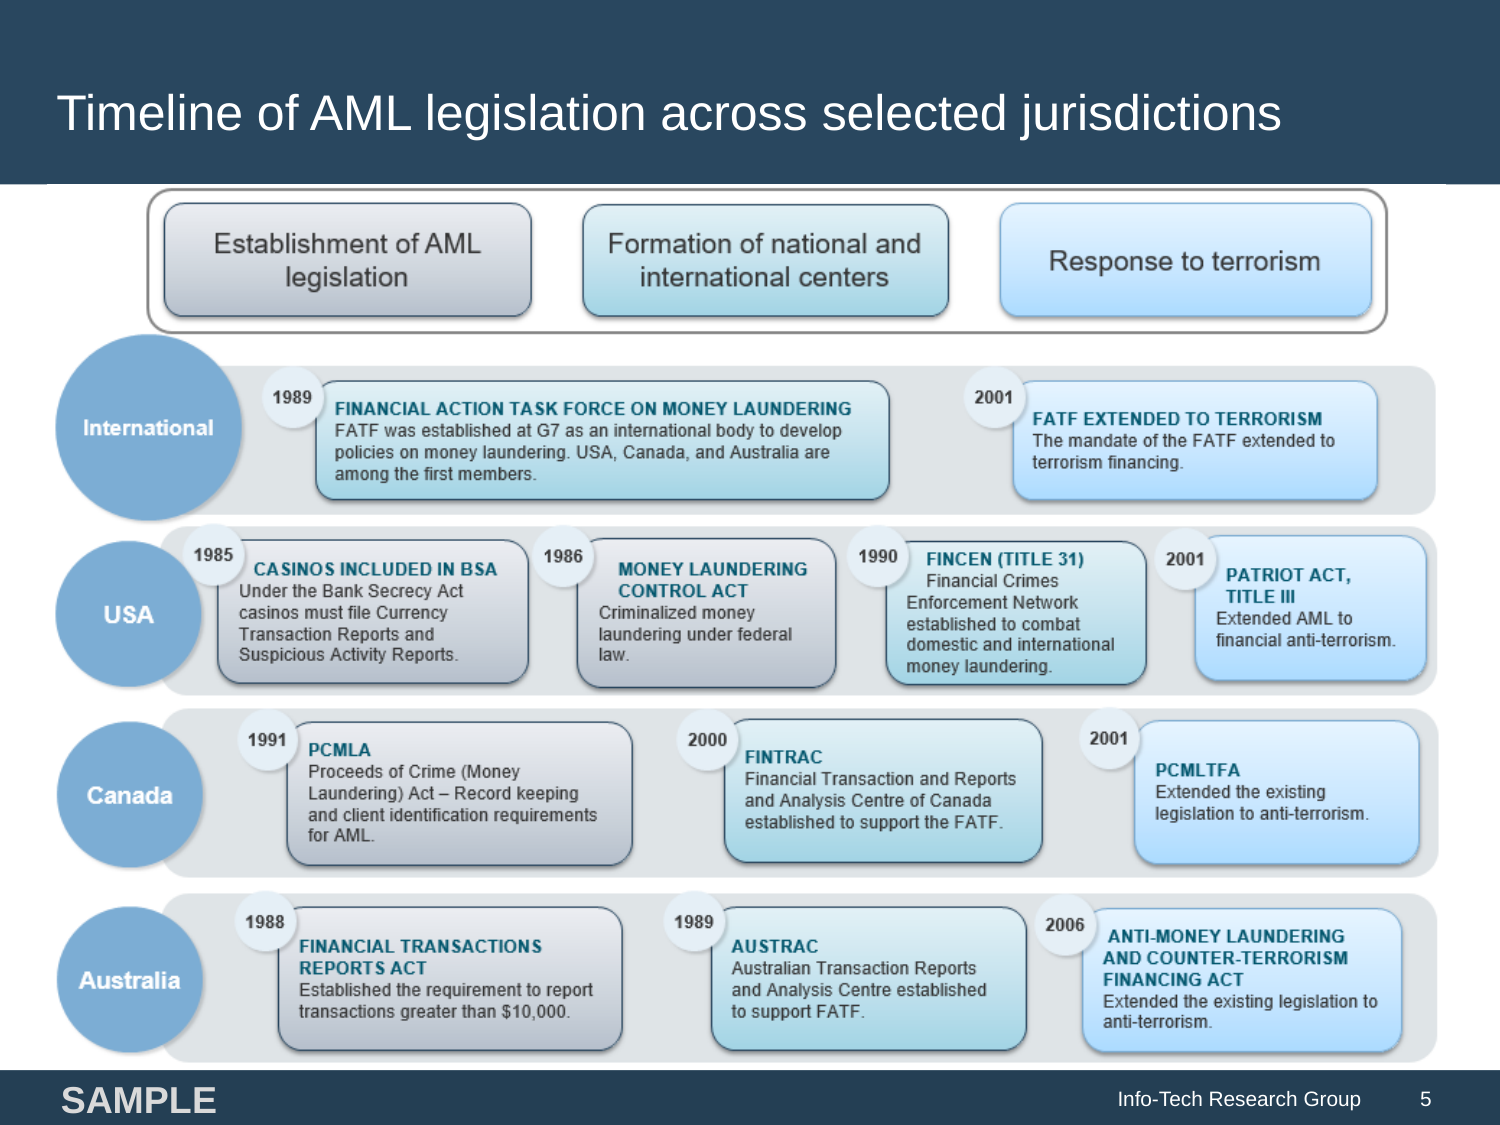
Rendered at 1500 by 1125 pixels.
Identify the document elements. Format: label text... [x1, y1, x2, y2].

picture [47, 184, 1446, 1070]
title Timeline of AML legislation across selected jurisdictions [41, 38, 1456, 184]
text_box SAMPLE [36, 1079, 241, 1118]
